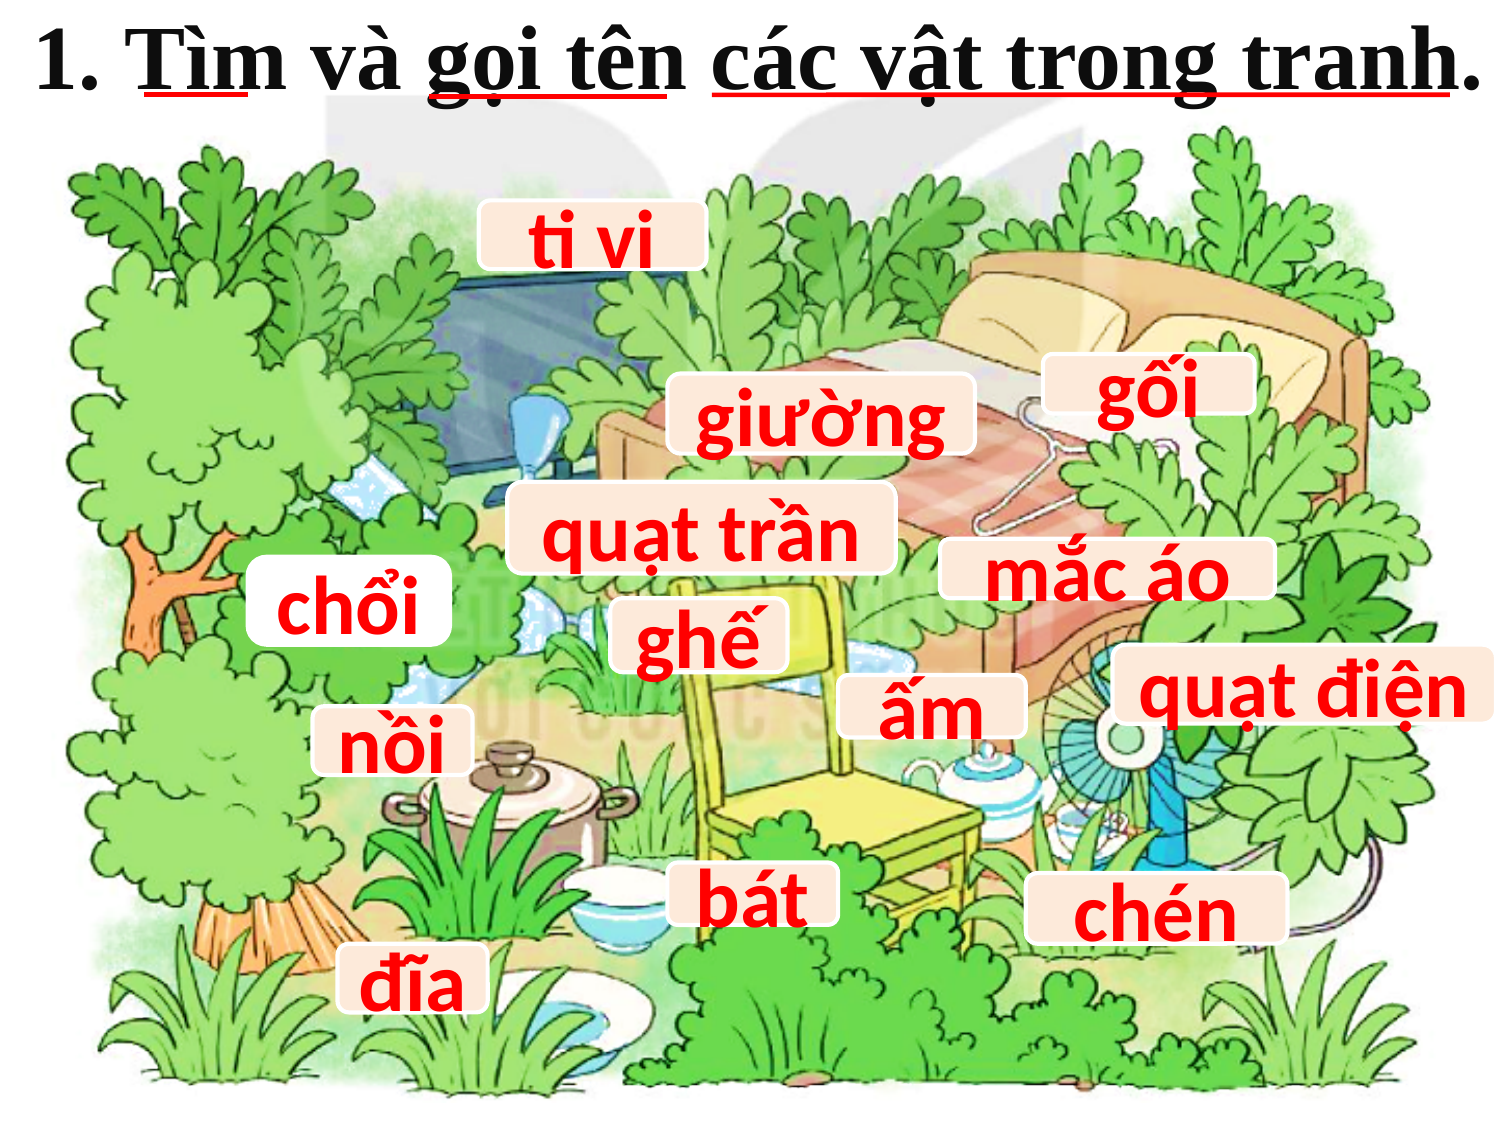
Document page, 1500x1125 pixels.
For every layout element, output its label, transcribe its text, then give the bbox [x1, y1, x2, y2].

text_box 1. Tìm và gọi tên các vật trong tranh. [17, 0, 1500, 115]
text_box quạt điện [1454, 642, 1499, 726]
picture [49, 94, 1451, 1104]
